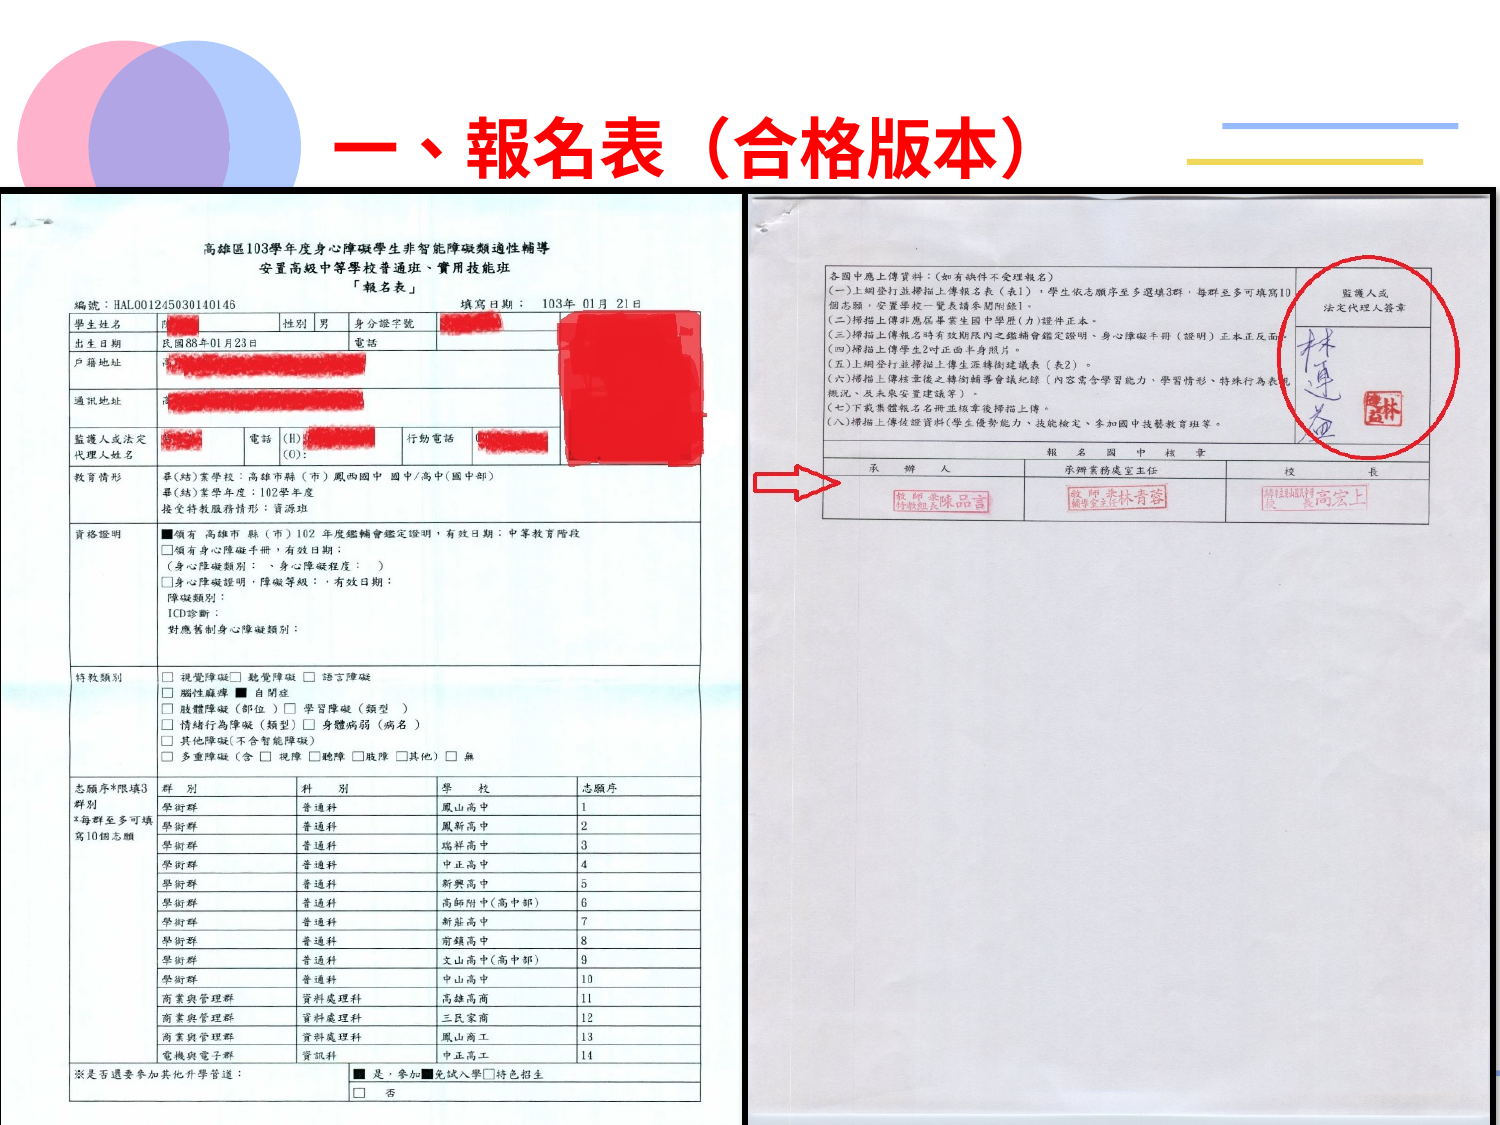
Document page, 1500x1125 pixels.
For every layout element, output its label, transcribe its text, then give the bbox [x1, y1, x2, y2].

picture [0, 193, 1490, 1125]
text_box 一、報名表（合格版本） [43, 99, 1356, 186]
